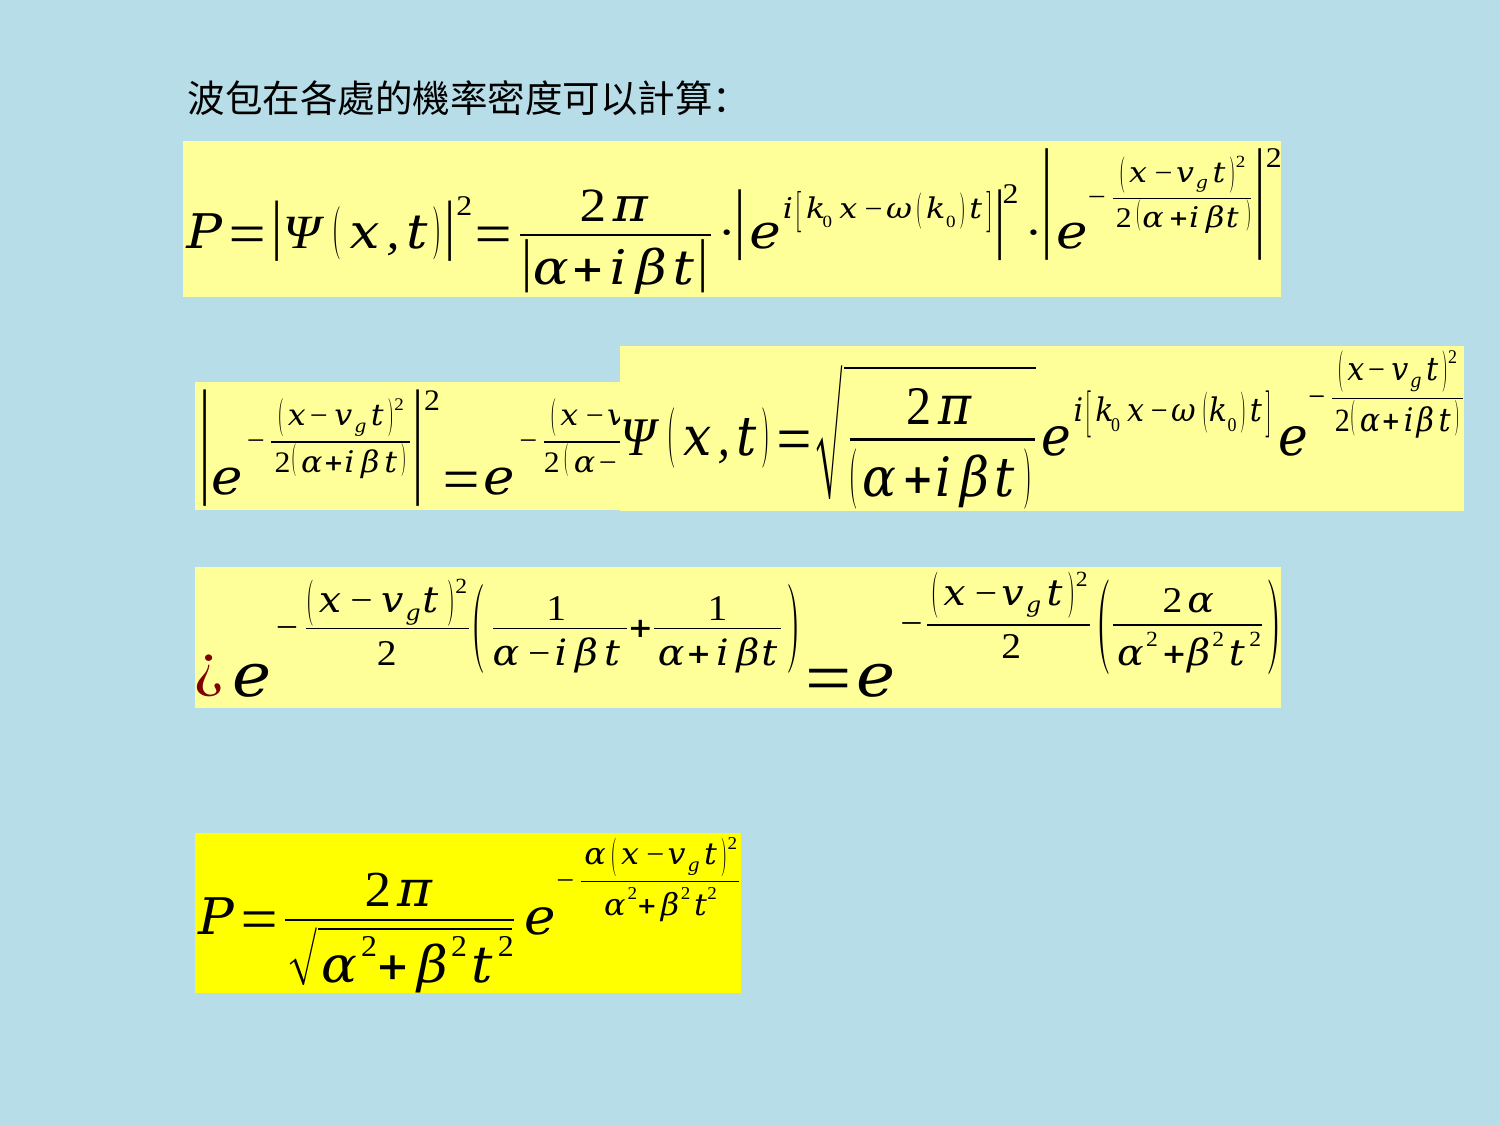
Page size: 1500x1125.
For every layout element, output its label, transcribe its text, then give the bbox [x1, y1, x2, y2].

text_box 波包在各處的機率密度可以計算： [172, 67, 1292, 128]
